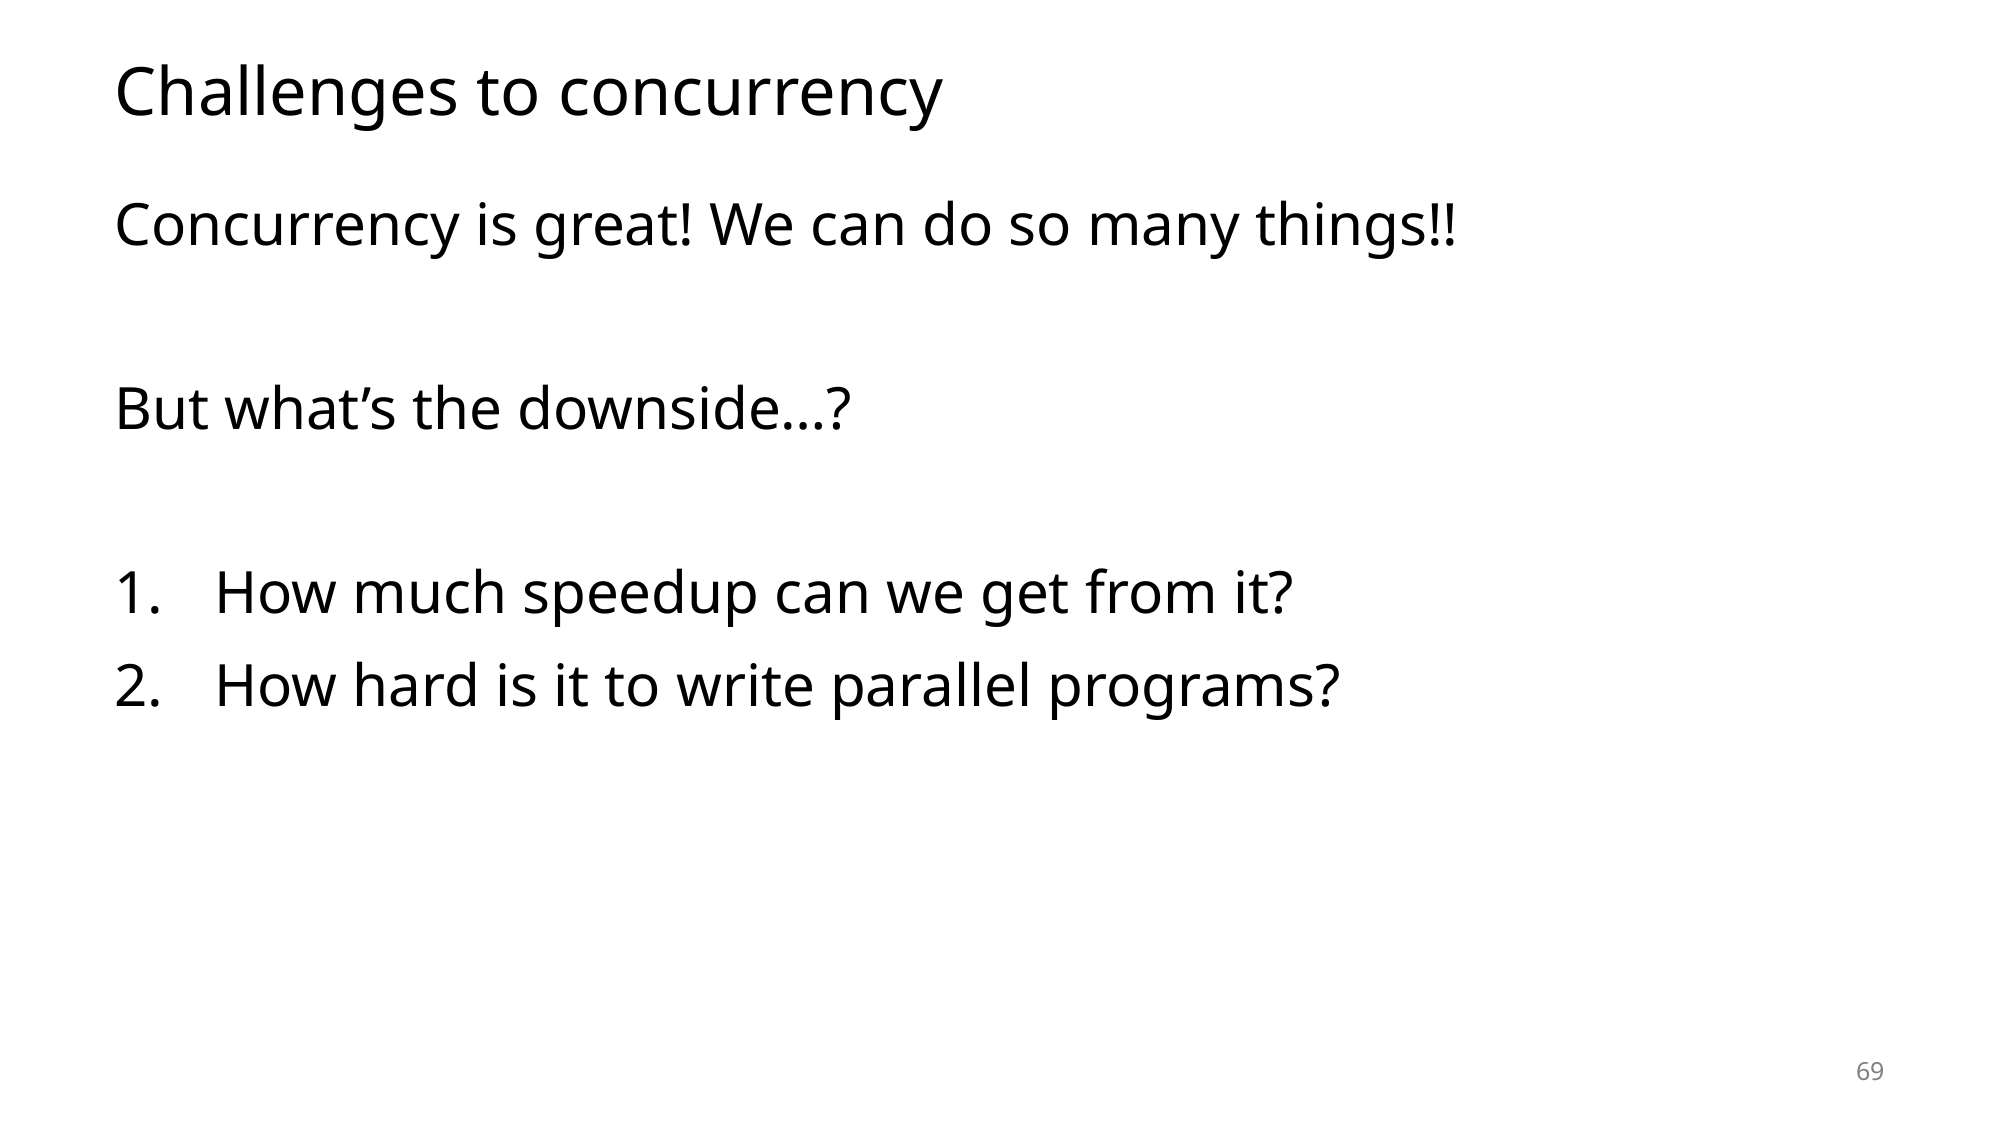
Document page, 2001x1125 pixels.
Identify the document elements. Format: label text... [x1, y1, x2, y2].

title Challenges to concurrency [99, 37, 1900, 150]
slide_number 69 [1749, 1042, 1900, 1103]
list Concurrency is great! We can do so many things!! But what’s the downside…? How much speedup can we get from it? How hard is it to write parallel programs? [99, 187, 1900, 1013]
